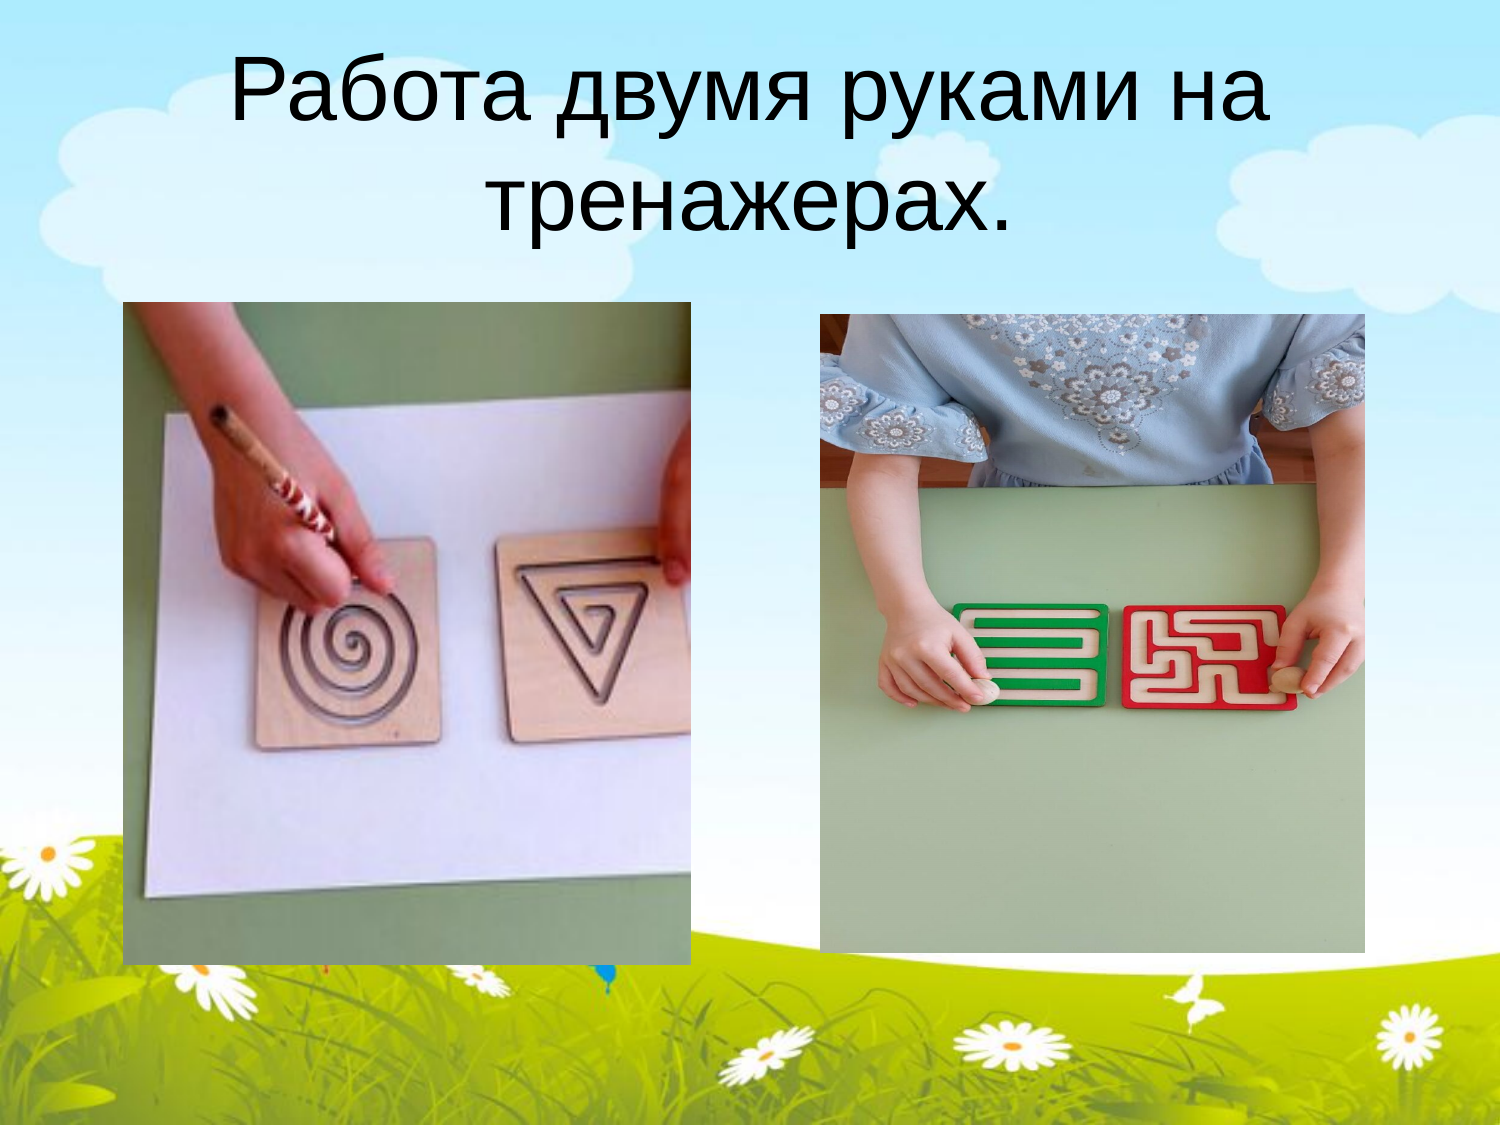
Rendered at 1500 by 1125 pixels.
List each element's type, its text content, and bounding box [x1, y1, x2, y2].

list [123, 302, 692, 965]
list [820, 314, 1365, 953]
picture [0, 0, 1500, 1125]
title Работа двумя руками на тренажерах. [75, 45, 1425, 233]
